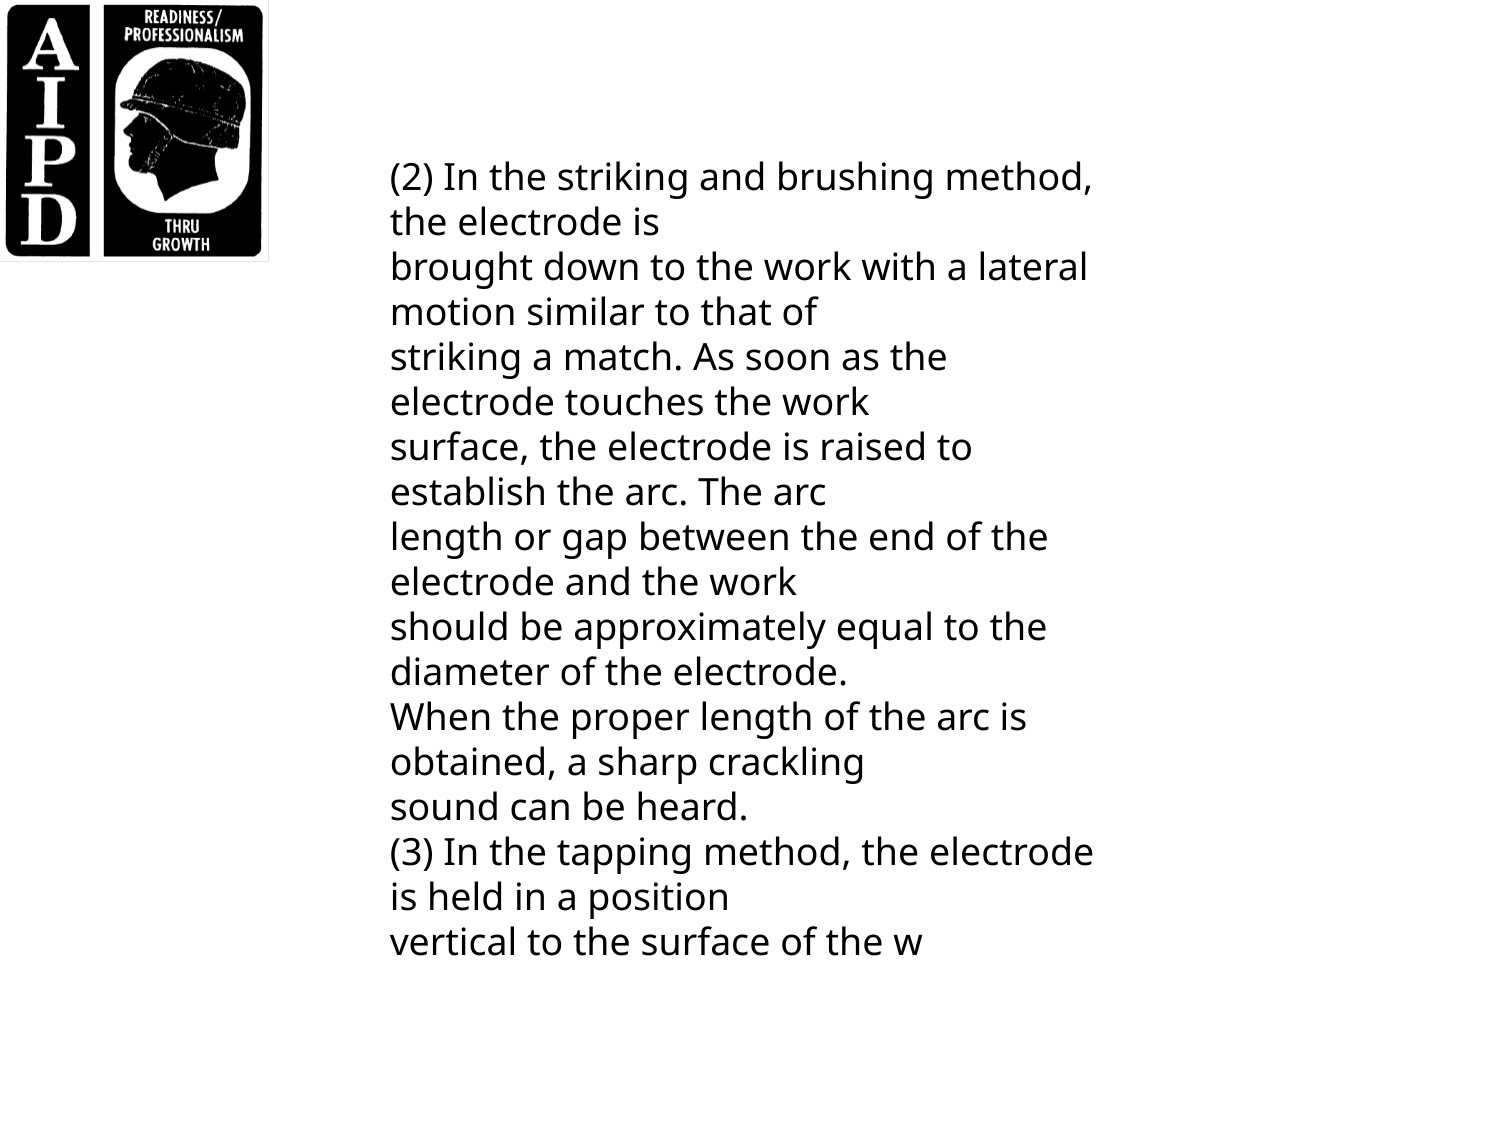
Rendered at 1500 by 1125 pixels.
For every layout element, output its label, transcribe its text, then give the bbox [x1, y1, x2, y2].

text_box (2) In the striking and brushing method, the electrode is brought down to the work with a lateral motion similar to that of striking a match. As soon as the electrode touches the work surface, the electrode is raised to establish the arc. The arc length or gap between the end of the electrode and the work should be approximately equal to the diameter of the electrode. When the proper length of the arc is obtained, a sharp crackling sound can be heard. (3) In the tapping method, the electrode is held in a position vertical to the surface of the w [374, 145, 1125, 971]
picture [0, 0, 270, 263]
